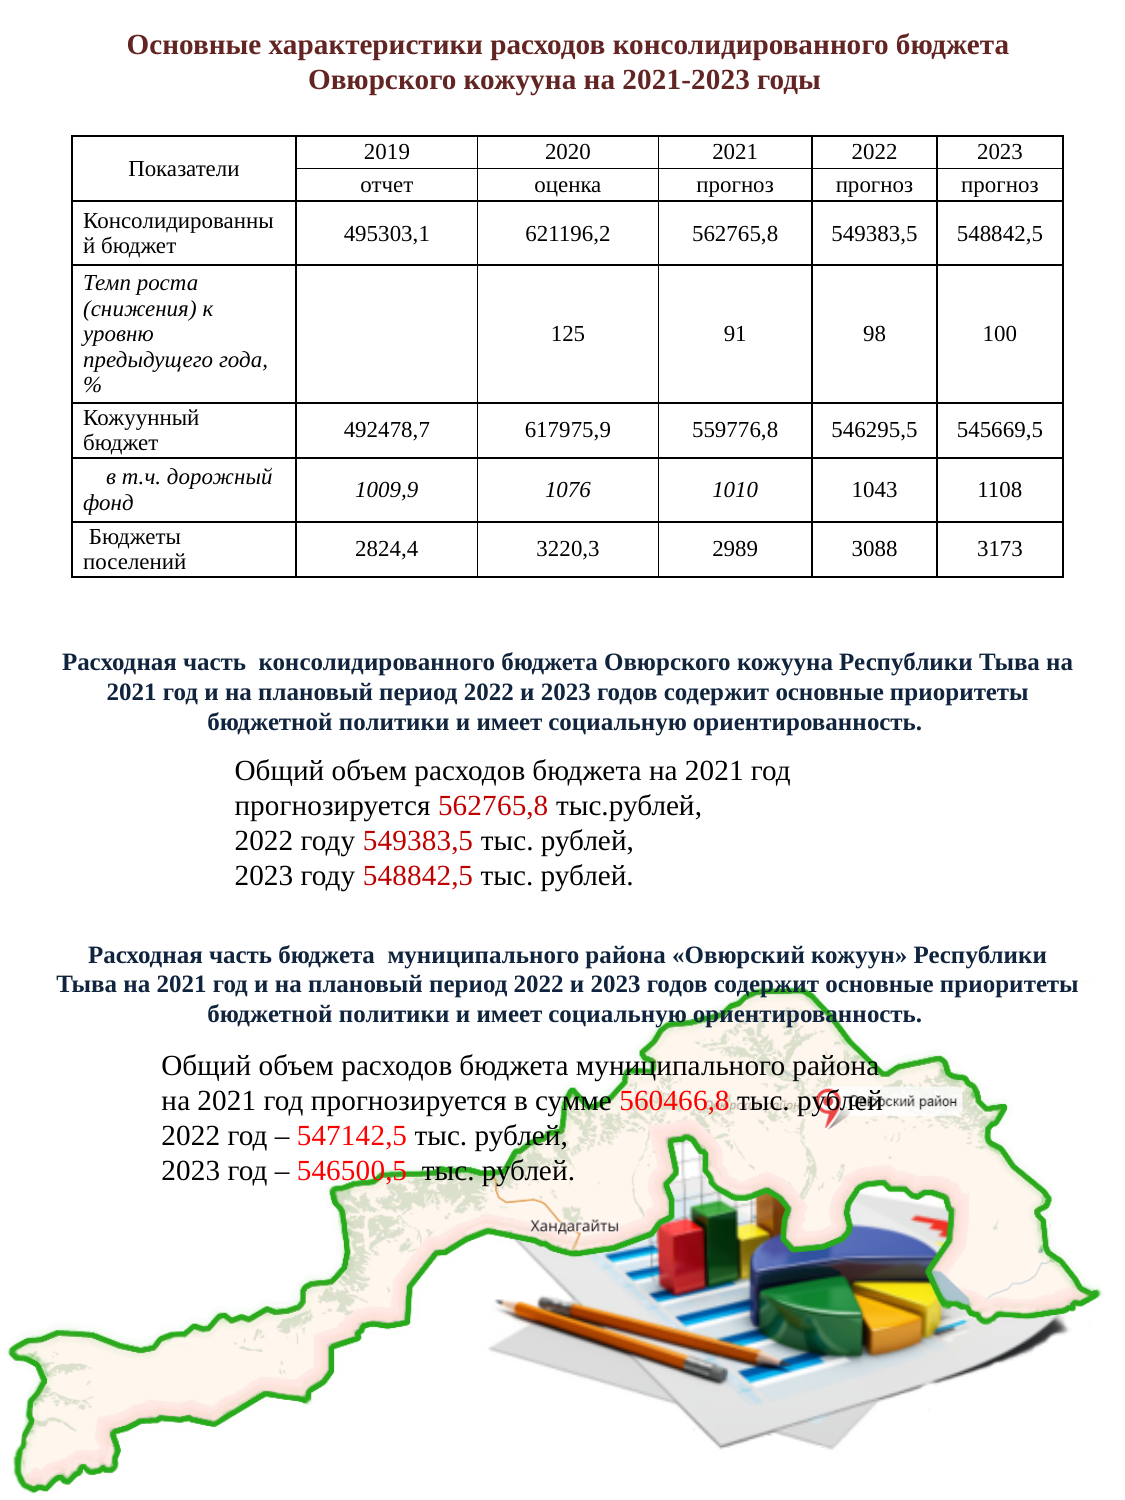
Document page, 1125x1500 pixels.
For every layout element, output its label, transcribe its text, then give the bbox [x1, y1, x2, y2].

table_cell 1076 [478, 459, 658, 521]
table_cell прогноз [938, 169, 1062, 200]
table_cell 562765,8 [659, 202, 811, 264]
table_header 2022 [813, 137, 936, 168]
table_cell прогноз [659, 169, 811, 200]
table_header 2019 [297, 137, 477, 168]
table_cell 1010 [659, 459, 811, 521]
table_cell Консолидированный бюджет [73, 202, 295, 264]
table_cell 546295,5 [813, 404, 936, 457]
table_cell прогноз [813, 169, 936, 200]
table_cell 548842,5 [938, 202, 1062, 264]
table_cell 545669,5 [938, 404, 1062, 457]
table_cell 98 [813, 266, 936, 402]
table_cell 100 [938, 266, 1062, 402]
table_cell 1043 [813, 459, 936, 521]
table_cell 2989 [659, 523, 811, 576]
table_header 2021 [659, 137, 811, 168]
table_cell 617975,9 [478, 404, 658, 457]
table_cell оценка [478, 169, 658, 200]
table_cell 125 [478, 266, 658, 402]
table_cell Кожуунный бюджет [73, 404, 295, 457]
table_cell 621196,2 [478, 202, 658, 264]
table_cell Бюджеты поселений [73, 523, 295, 576]
table_cell 1009,9 [297, 459, 477, 521]
table_cell [297, 266, 477, 402]
table_cell 2824,4 [297, 523, 477, 576]
table_cell 3088 [813, 523, 936, 576]
table_header 2020 [478, 137, 658, 168]
table_cell 549383,5 [813, 202, 936, 264]
text_box Общий объем расходов бюджета на 2021 год прогнозируется 562765,8 тыс.рублей, 2022 году 549383,5 тыс. рублей, 2023 году 548842,5 тыс. рублей. [219, 744, 917, 899]
table_cell 3220,3 [478, 523, 658, 576]
table_cell 1108 [938, 459, 1062, 521]
text_box Расходная часть консолидированного бюджета Овюрского кожууна Республики Тыва на 2021 год и на плановый период 2022 и 2023 годов содержит основные приоритеты бюджетной политики и имеет социальную ориентированность. [30, 638, 1106, 743]
table_cell отчет [297, 169, 477, 200]
table_header Показатели [73, 137, 295, 200]
table_cell в т.ч. дорожный фонд [73, 459, 295, 521]
table_header 2023 [938, 137, 1062, 168]
table_cell 492478,7 [297, 404, 477, 457]
table_cell Темп роста (снижения) к уровню предыдущего года, % [73, 266, 295, 402]
picture [0, 980, 1106, 1500]
table_cell 3173 [938, 523, 1062, 576]
text_box Основные характеристики расходов консолидированного бюджета Овюрского кожууна на 2021-2023 годы [78, 17, 1059, 103]
table_cell 495303,1 [297, 202, 477, 264]
text_box Расходная часть бюджета муниципального района «Овюрский кожуун» Республики Тыва на 2021 год и на плановый период 2022 и 2023 годов содержит основные приоритеты бюджетной политики и имеет социальную ориентированность. [39, 900, 1097, 979]
table_cell 91 [659, 266, 811, 402]
table_cell 559776,8 [659, 404, 811, 457]
